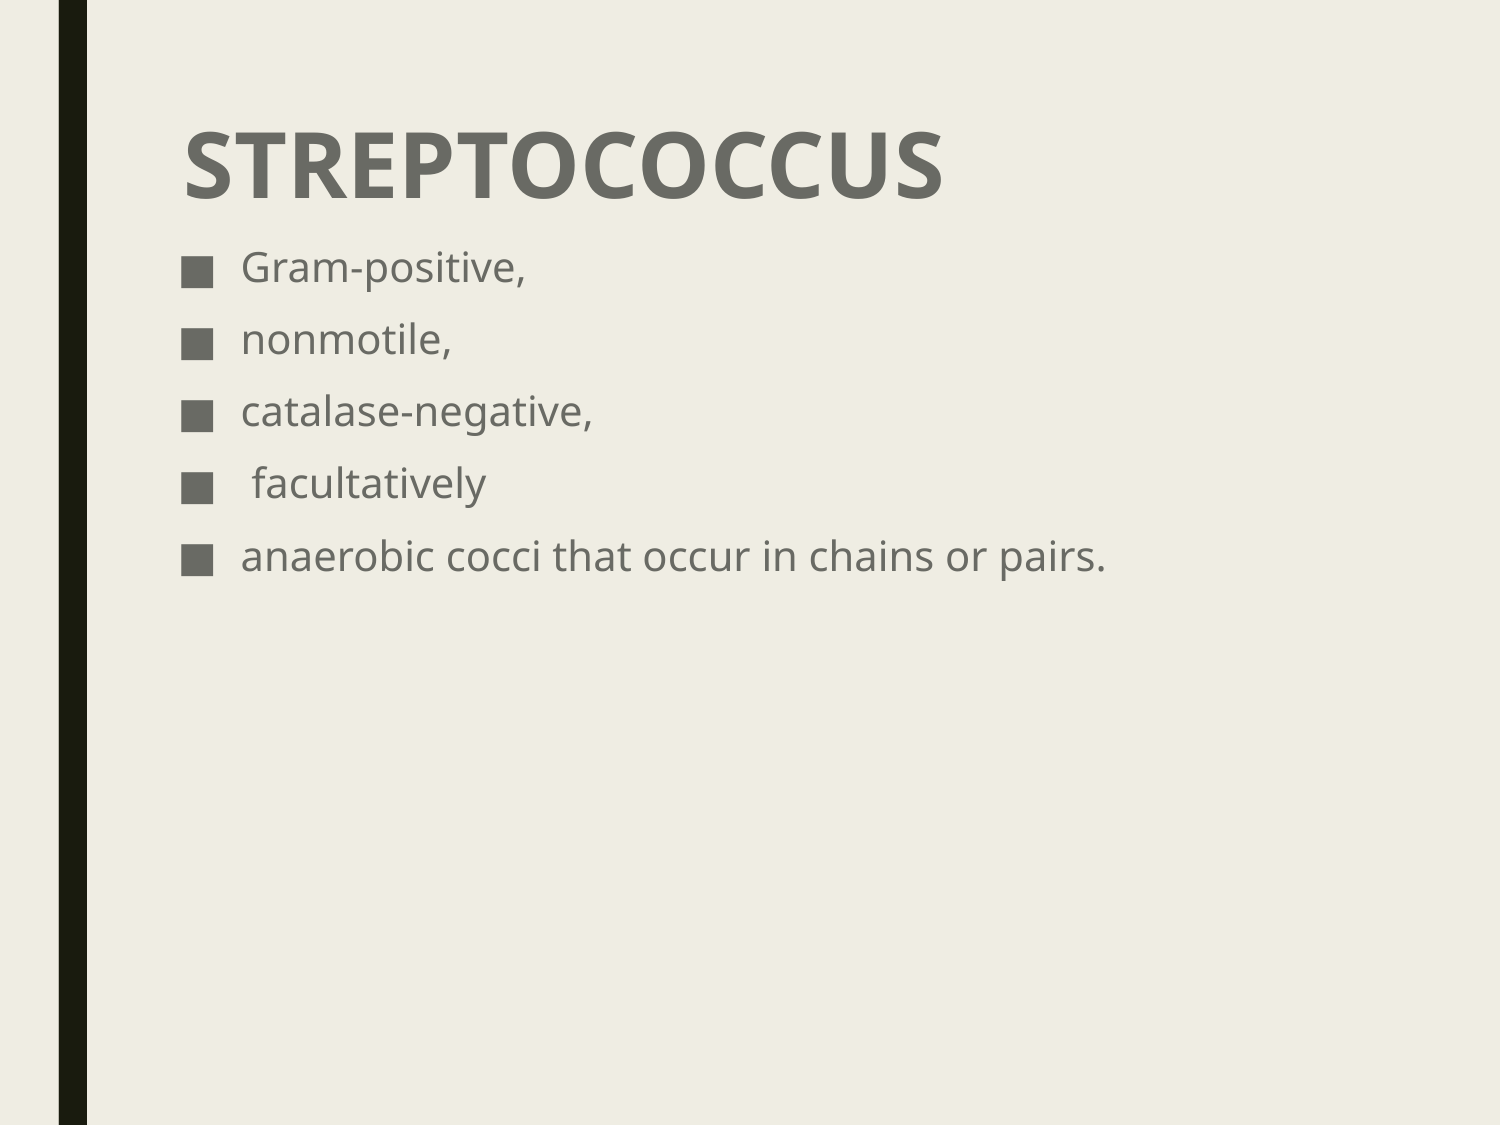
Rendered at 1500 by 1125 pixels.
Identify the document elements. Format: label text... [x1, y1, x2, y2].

list Gram-positive, nonmotile, catalase-negative, facultatively anaerobic cocci that occur in chains or pairs. [162, 237, 1500, 1025]
title streptococcus [168, 112, 1351, 237]
